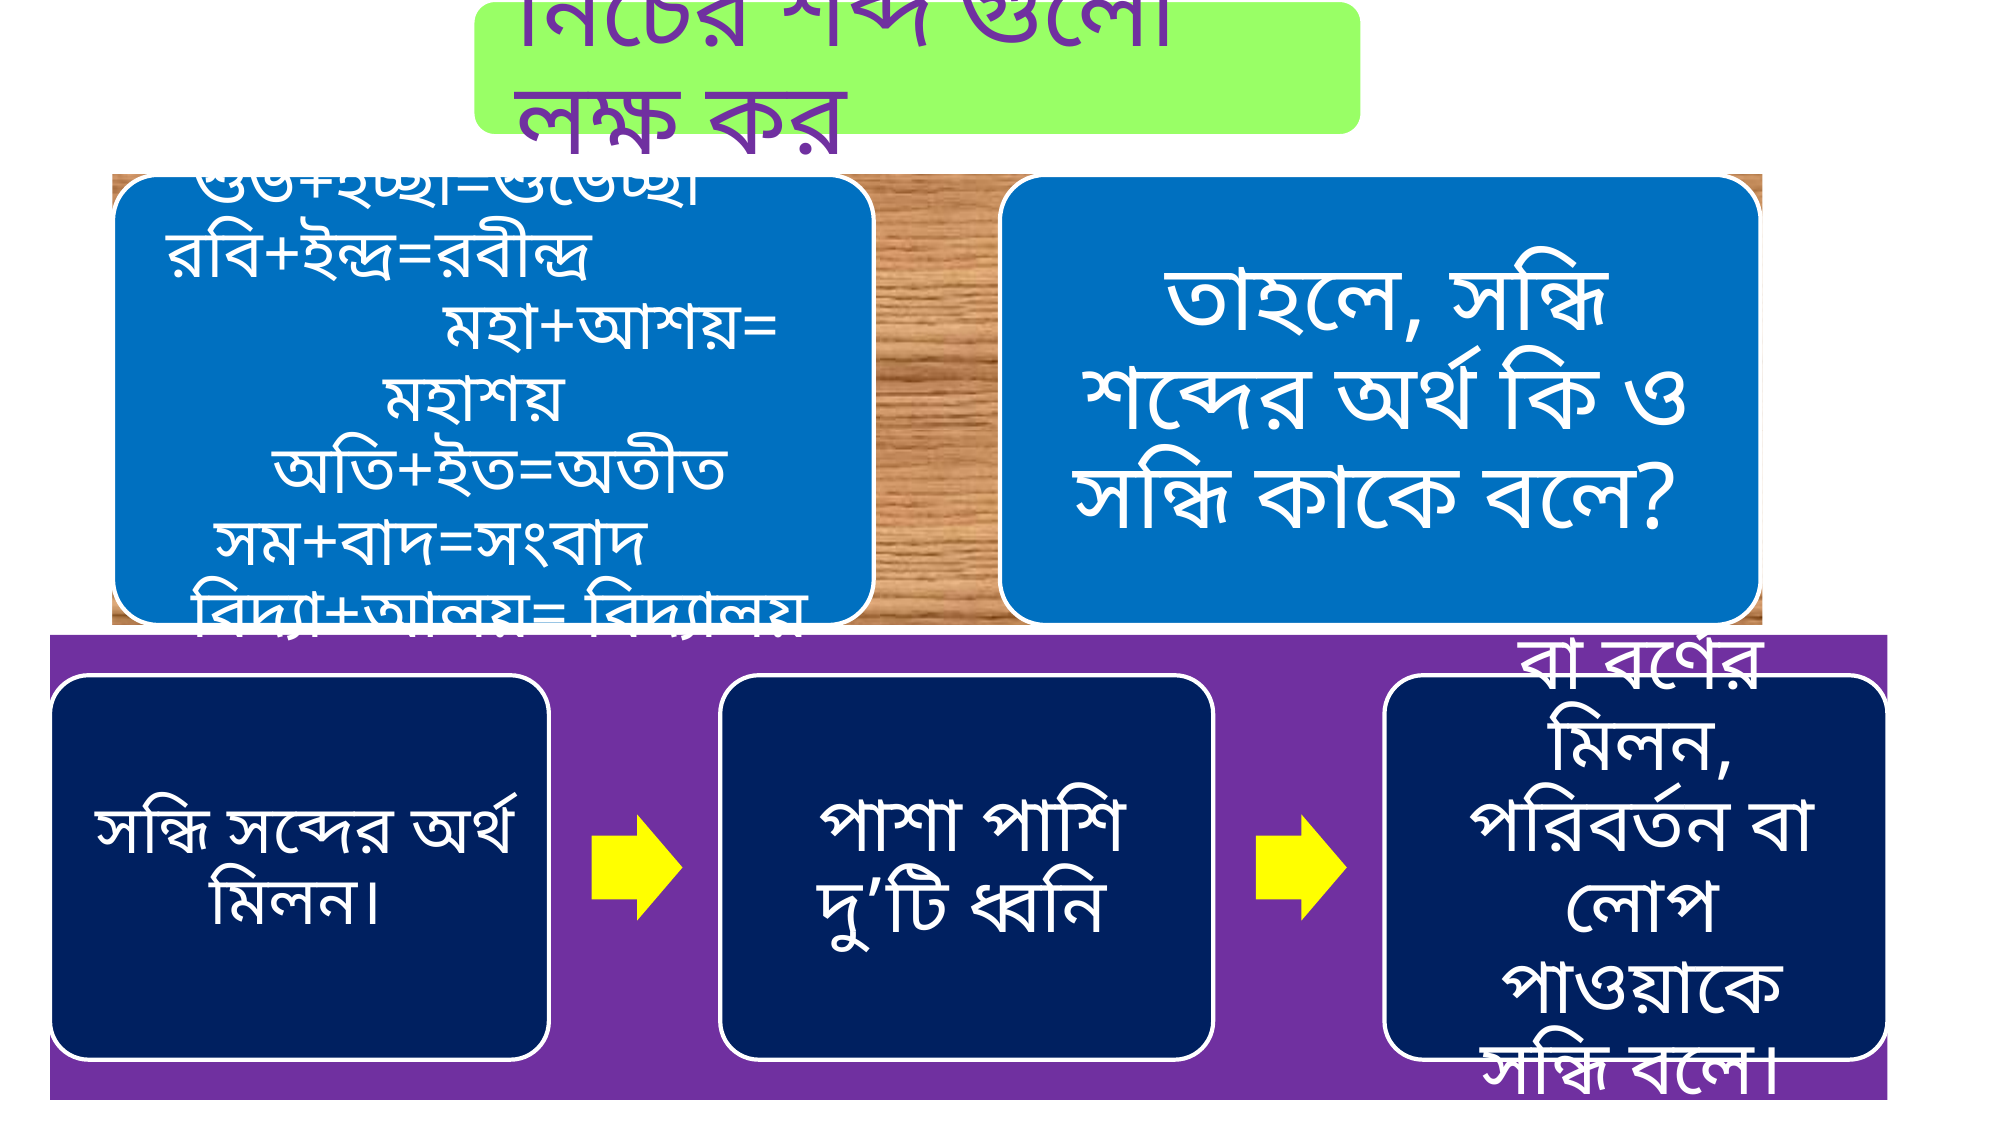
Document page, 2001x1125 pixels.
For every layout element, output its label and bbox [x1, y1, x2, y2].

text_box [112, 174, 1763, 626]
text_box [49, 634, 1888, 1101]
text_box [472, 0, 1363, 137]
